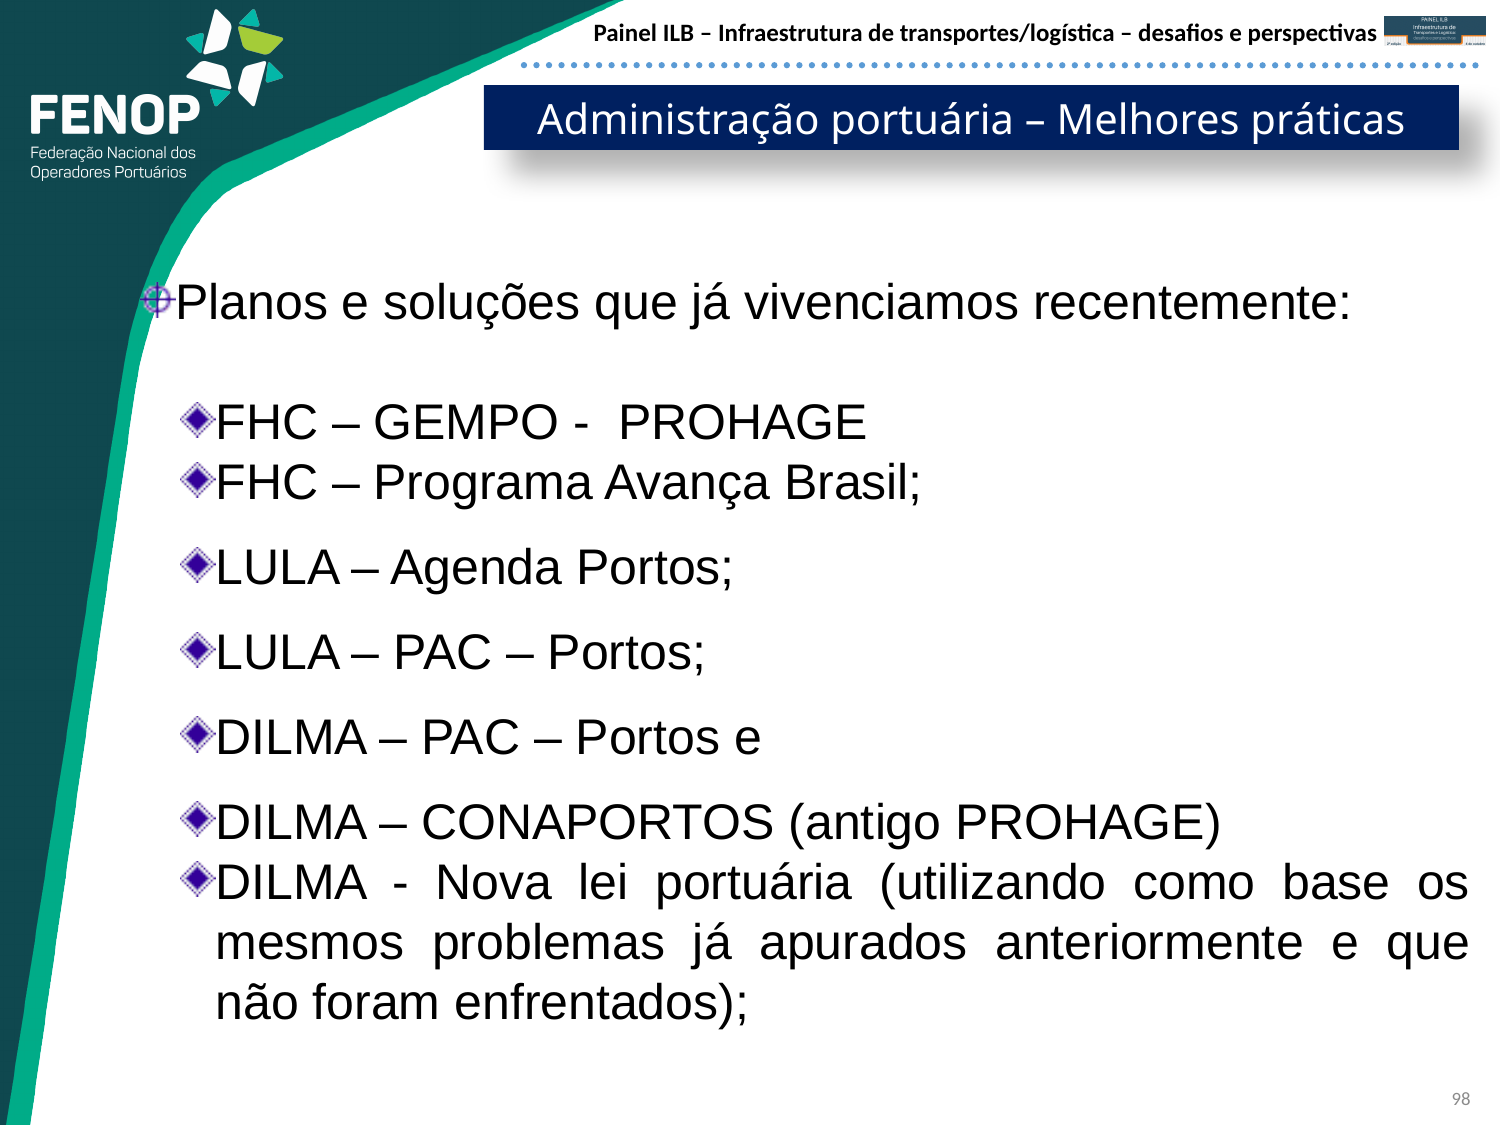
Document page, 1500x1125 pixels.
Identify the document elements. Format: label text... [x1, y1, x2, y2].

text_box Planos e soluções que já vivenciamos recentemente: FHC – GEMPO - PROHAGE FHC – Programa Avança Brasil; LULA – Agenda Portos; LULA – PAC – Portos; DILMA – PAC – Portos e DILMA – CONAPORTOS (antigo PROHAGE) DILMA - Nova lei portuária (utilizando como base os mesmos problemas já apurados anteriormente e que não foram enfrentados); [674, 202, 1486, 1097]
picture [1384, 16, 1486, 46]
text_box Painel ILB – Infraestrutura de transportes/logística – desafios e perspectivas [674, 9, 1423, 54]
slide_number 98 [1428, 1097, 1486, 1125]
text_box Administração portuária – Melhores práticas [674, 85, 1459, 150]
picture [0, 0, 674, 1125]
